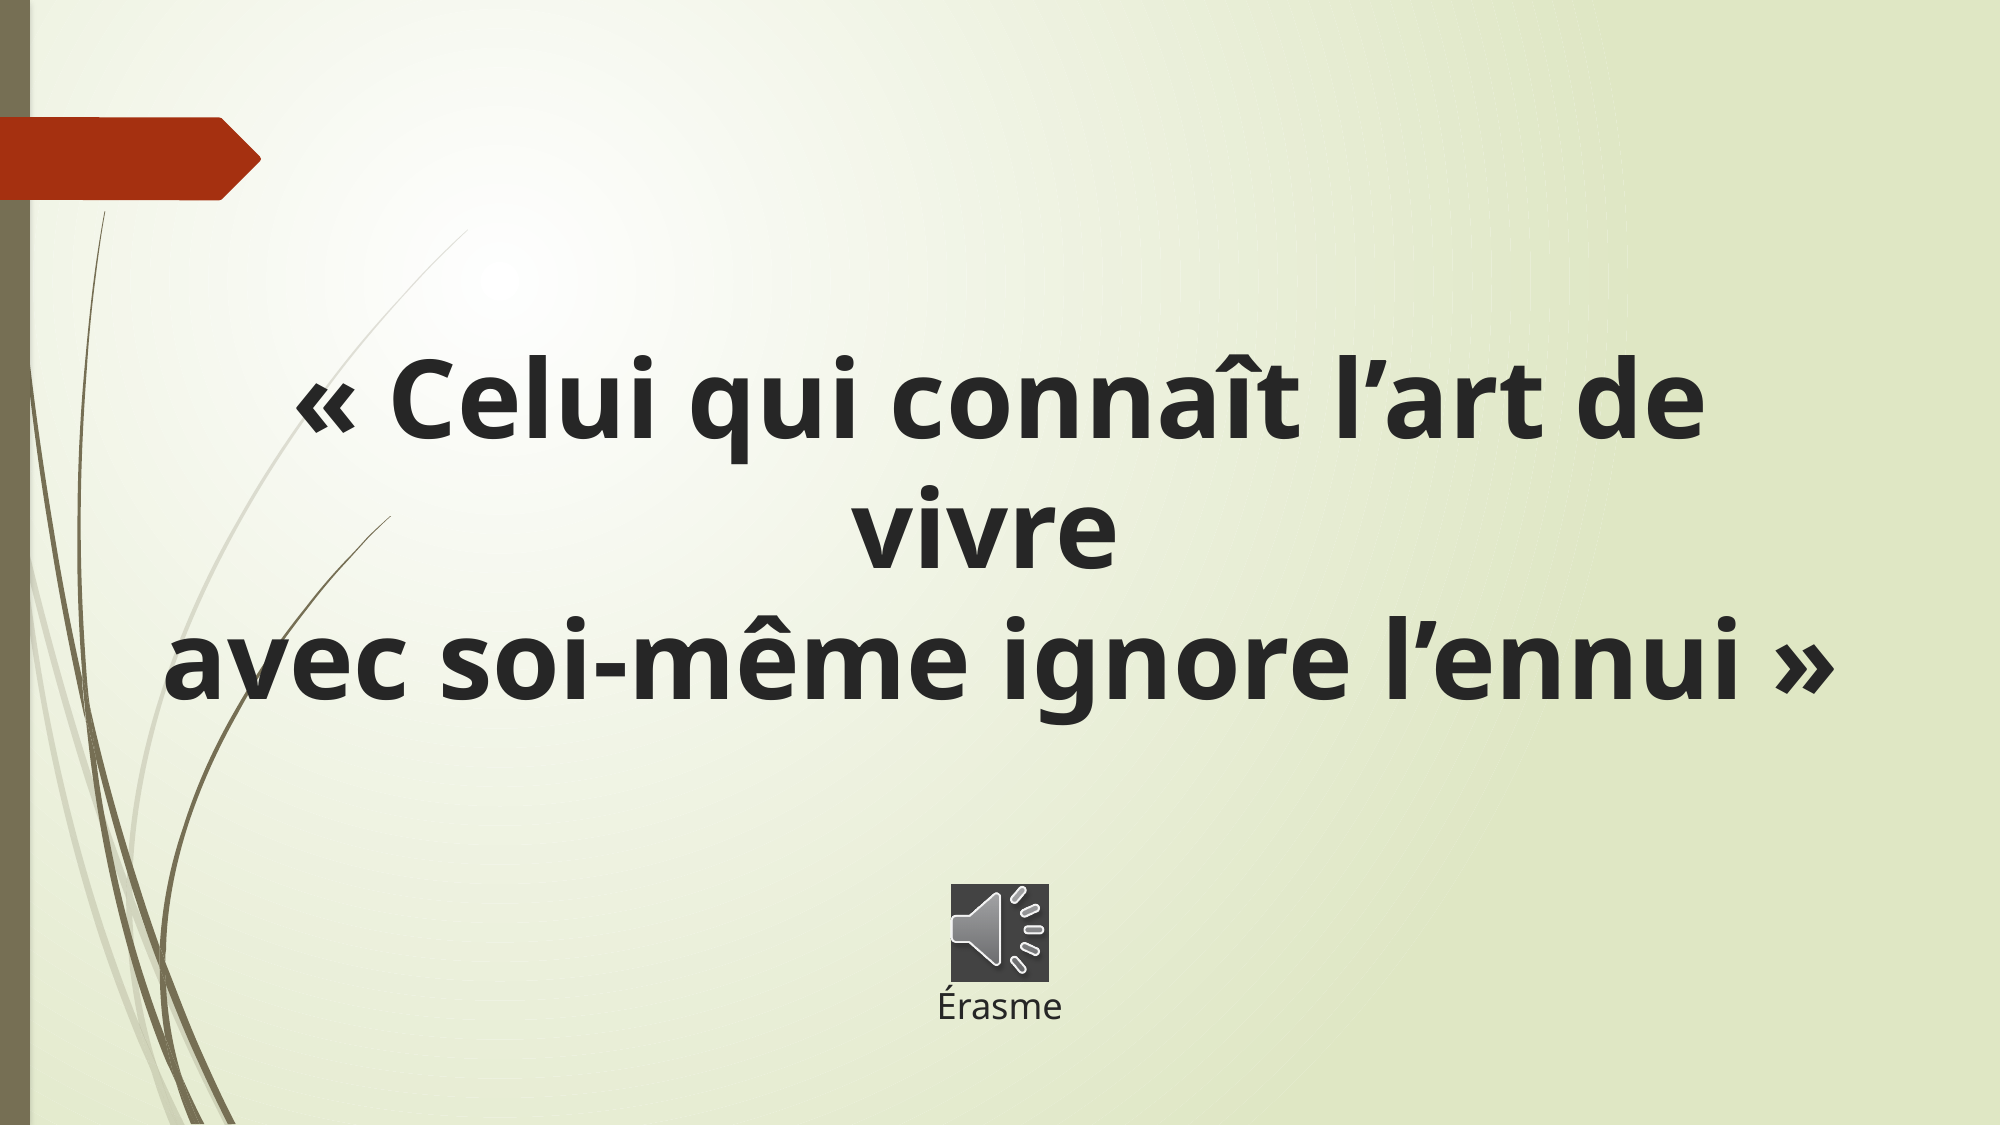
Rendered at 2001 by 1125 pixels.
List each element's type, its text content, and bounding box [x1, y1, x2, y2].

title « Celui qui connaît l’art de vivre avec soi-même ignore l’ennui » Érasme [137, 59, 1863, 1042]
picture [949, 882, 1051, 984]
